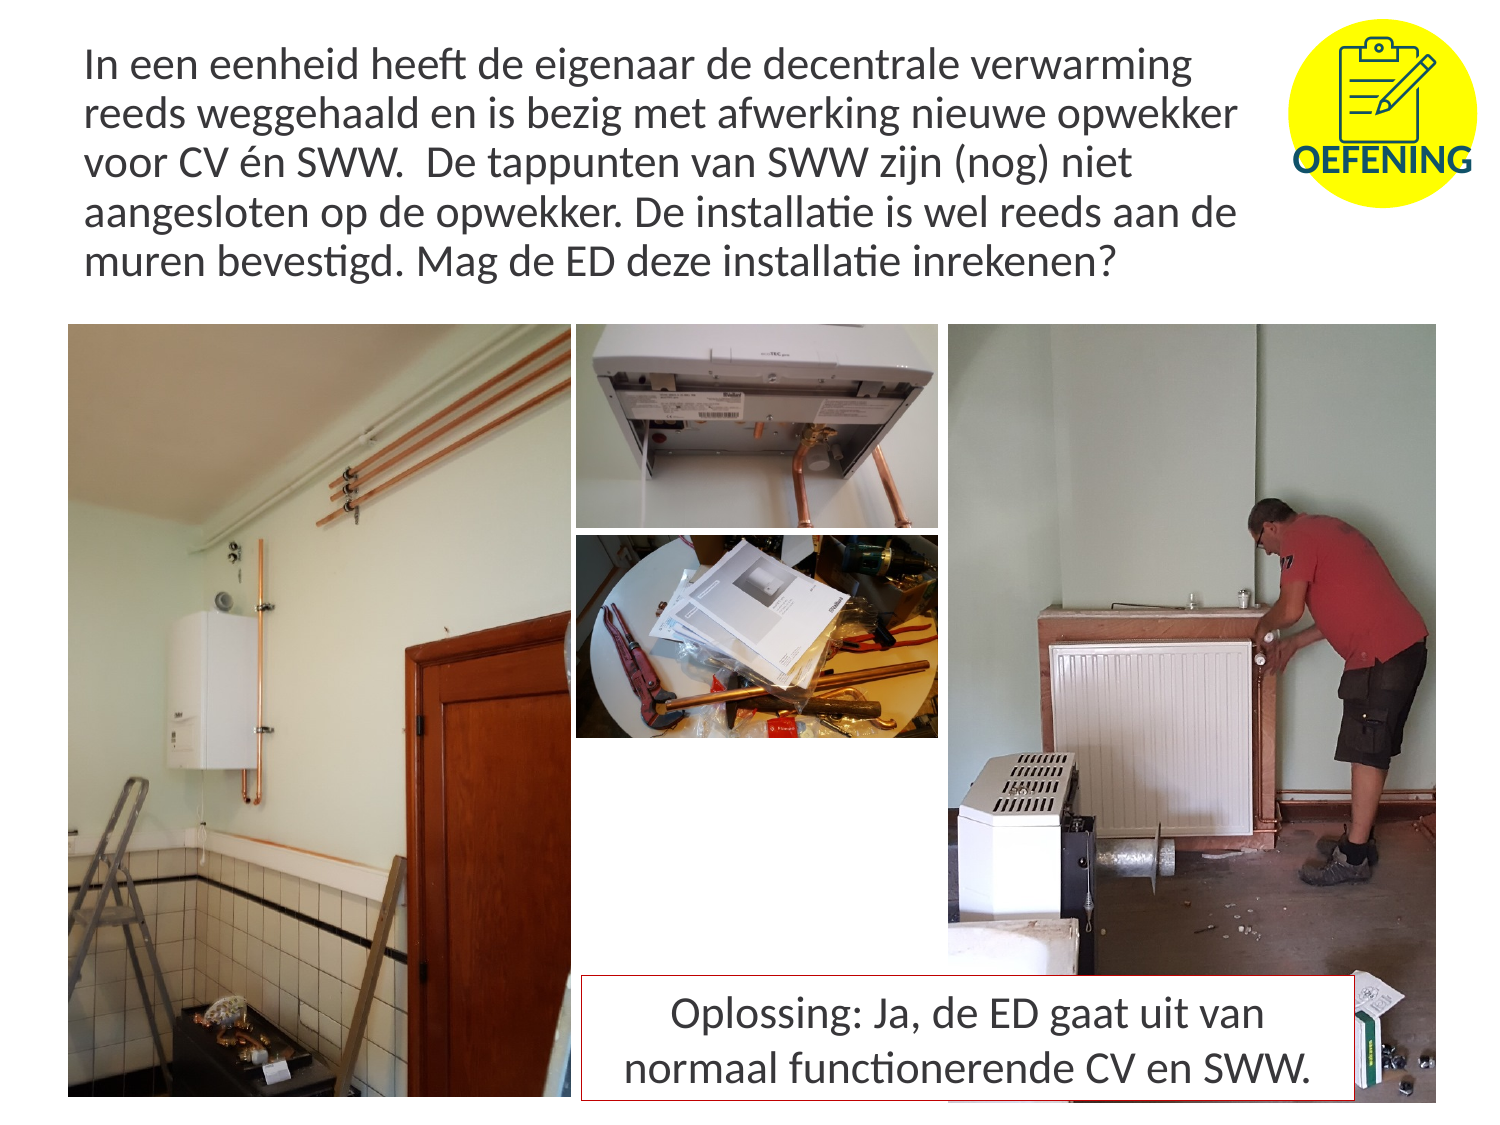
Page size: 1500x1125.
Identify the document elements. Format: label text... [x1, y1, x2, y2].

picture [1319, 26, 1447, 154]
picture [947, 324, 1436, 1103]
picture [576, 534, 938, 738]
picture [576, 324, 938, 528]
text_box In een eenheid heeft de eigenaar de decentrale verwarming reeds weggehaald en is bezig met afwerking nieuwe opwekker voor CV én SWW. De tappunten van SWW zijn (nog) niet aangesloten op de opwekker. De installatie is wel reeds aan de muren bevestigd. Mag de ED deze installatie inrekenen? [68, 32, 1286, 295]
picture [68, 324, 571, 1097]
text_box Oplossing: Ja, de ED gaat uit van normaal functionerende CV en SWW. [581, 975, 942, 1101]
